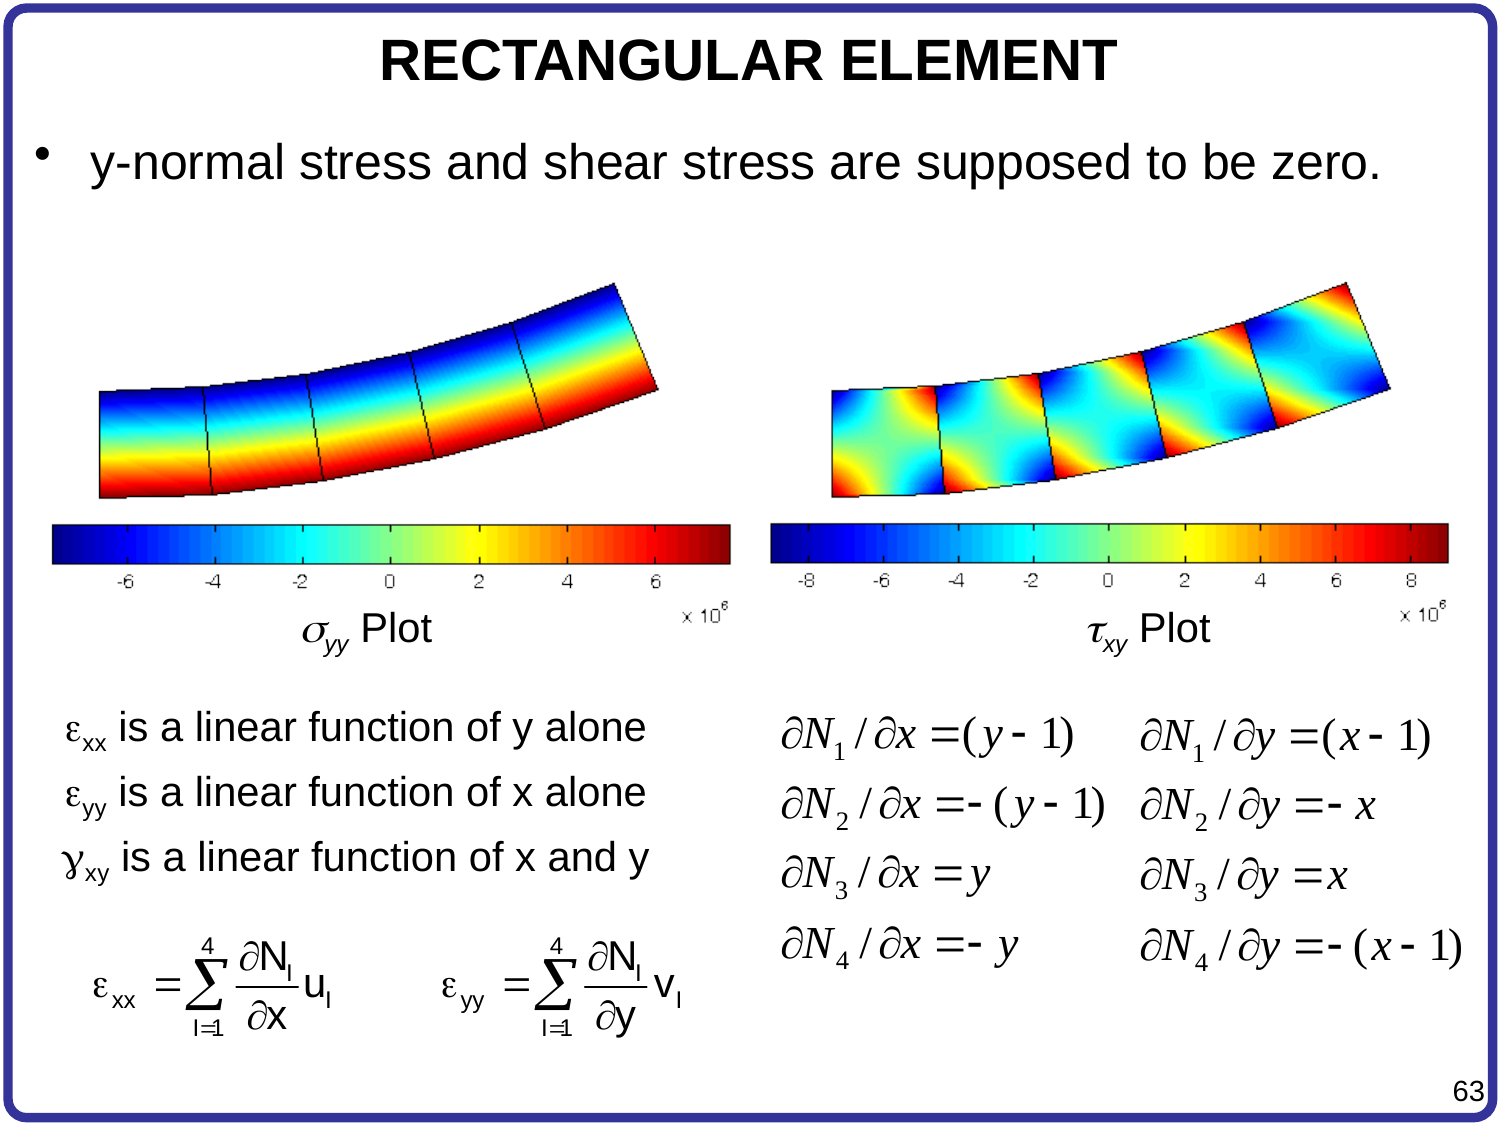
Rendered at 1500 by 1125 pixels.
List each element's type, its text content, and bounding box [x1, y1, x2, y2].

list y-normal stress and shear stress are supposed to be zero. [18, 121, 1481, 202]
picture [757, 254, 1468, 637]
text_box txy Plot [1013, 645, 1282, 665]
text_box exx is a linear function of y alone eyy is a linear function of x alone gxy is a linear function of x and y [0, 691, 722, 894]
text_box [437, 930, 690, 1044]
text_box syy Plot [228, 639, 504, 665]
picture [38, 253, 739, 631]
picture [777, 707, 1110, 977]
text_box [88, 930, 340, 1042]
picture [1136, 708, 1467, 979]
title RECTANGULAR ELEMENT [6, 7, 1492, 106]
